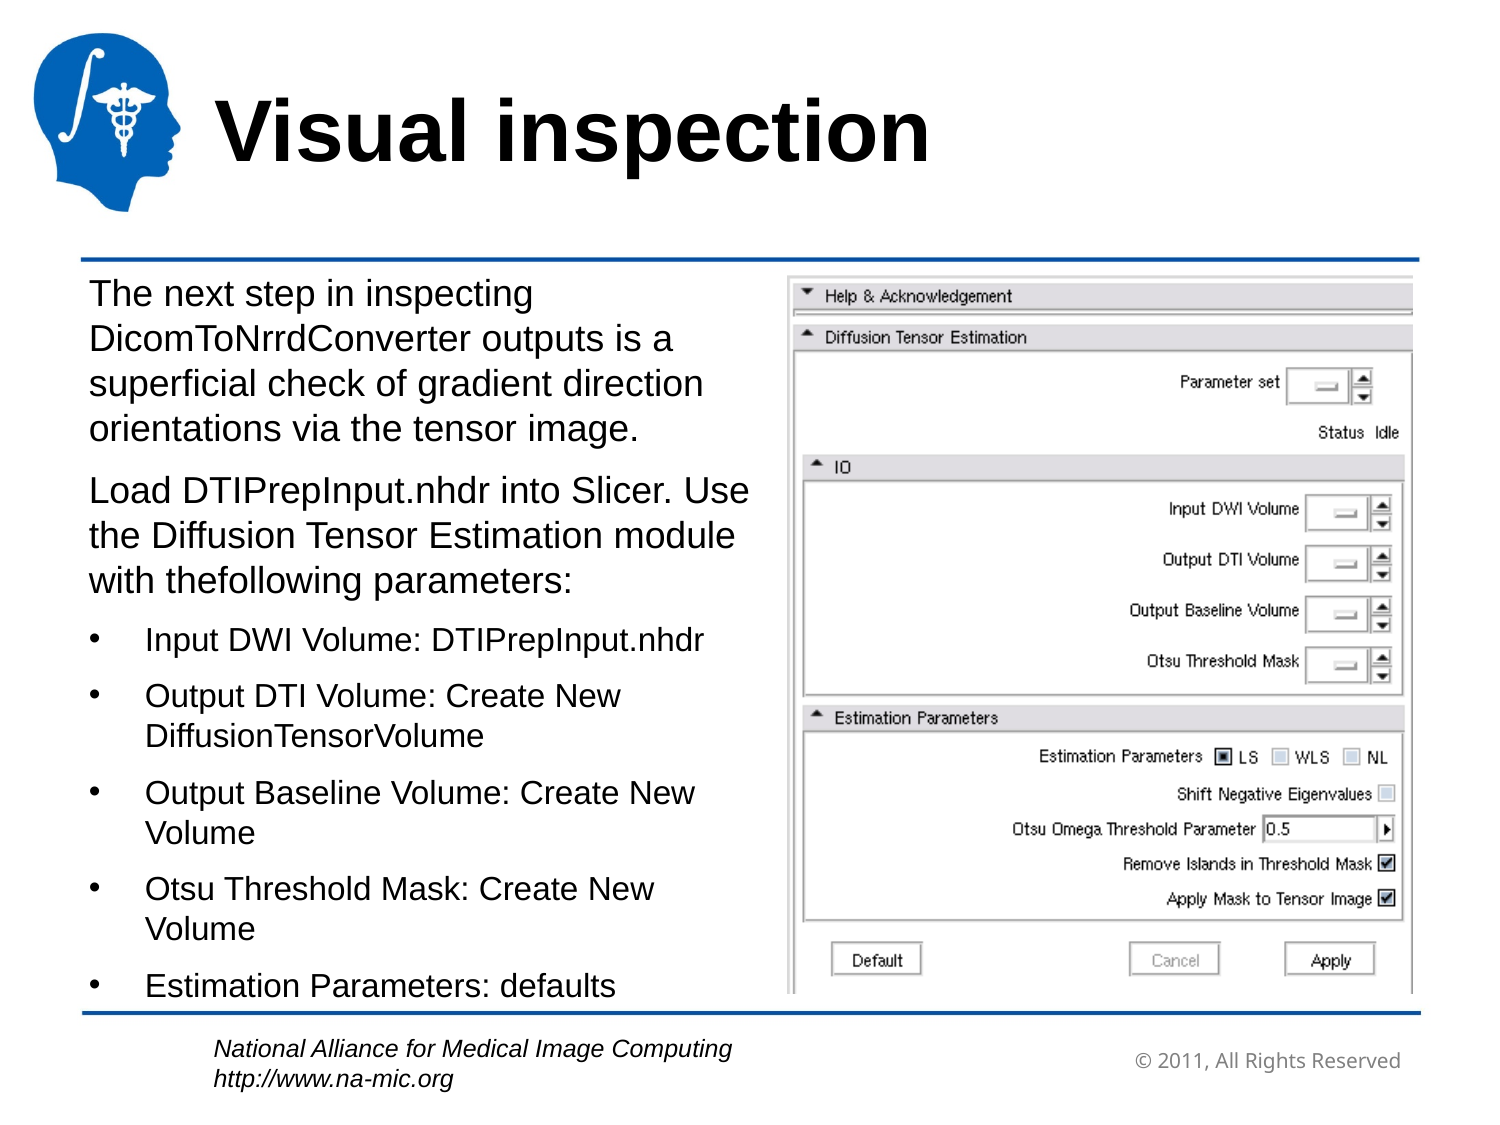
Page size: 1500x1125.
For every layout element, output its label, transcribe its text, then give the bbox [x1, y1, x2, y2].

text_box Visual inspection [199, 24, 1400, 228]
subtitle The next step in inspecting DicomToNrrdConverter outputs is a superficial check of gradient direction orientations via the tensor image. Load DTIPrepInput.nhdr into Slicer. Use the Diffusion Tensor Estimation module with thefollowing parameters: Input DWI Volume: DTIPrepInput.nhdr Output DTI Volume: Create New DiffusionTensorVolume Output Baseline Volume: Create New Volume Otsu Threshold Mask: Create New Volume Estimation Parameters: defaults [88, 275, 763, 999]
text_box © 2011, All Rights Reserved [1087, 1039, 1417, 1080]
picture [0, 0, 1500, 1125]
